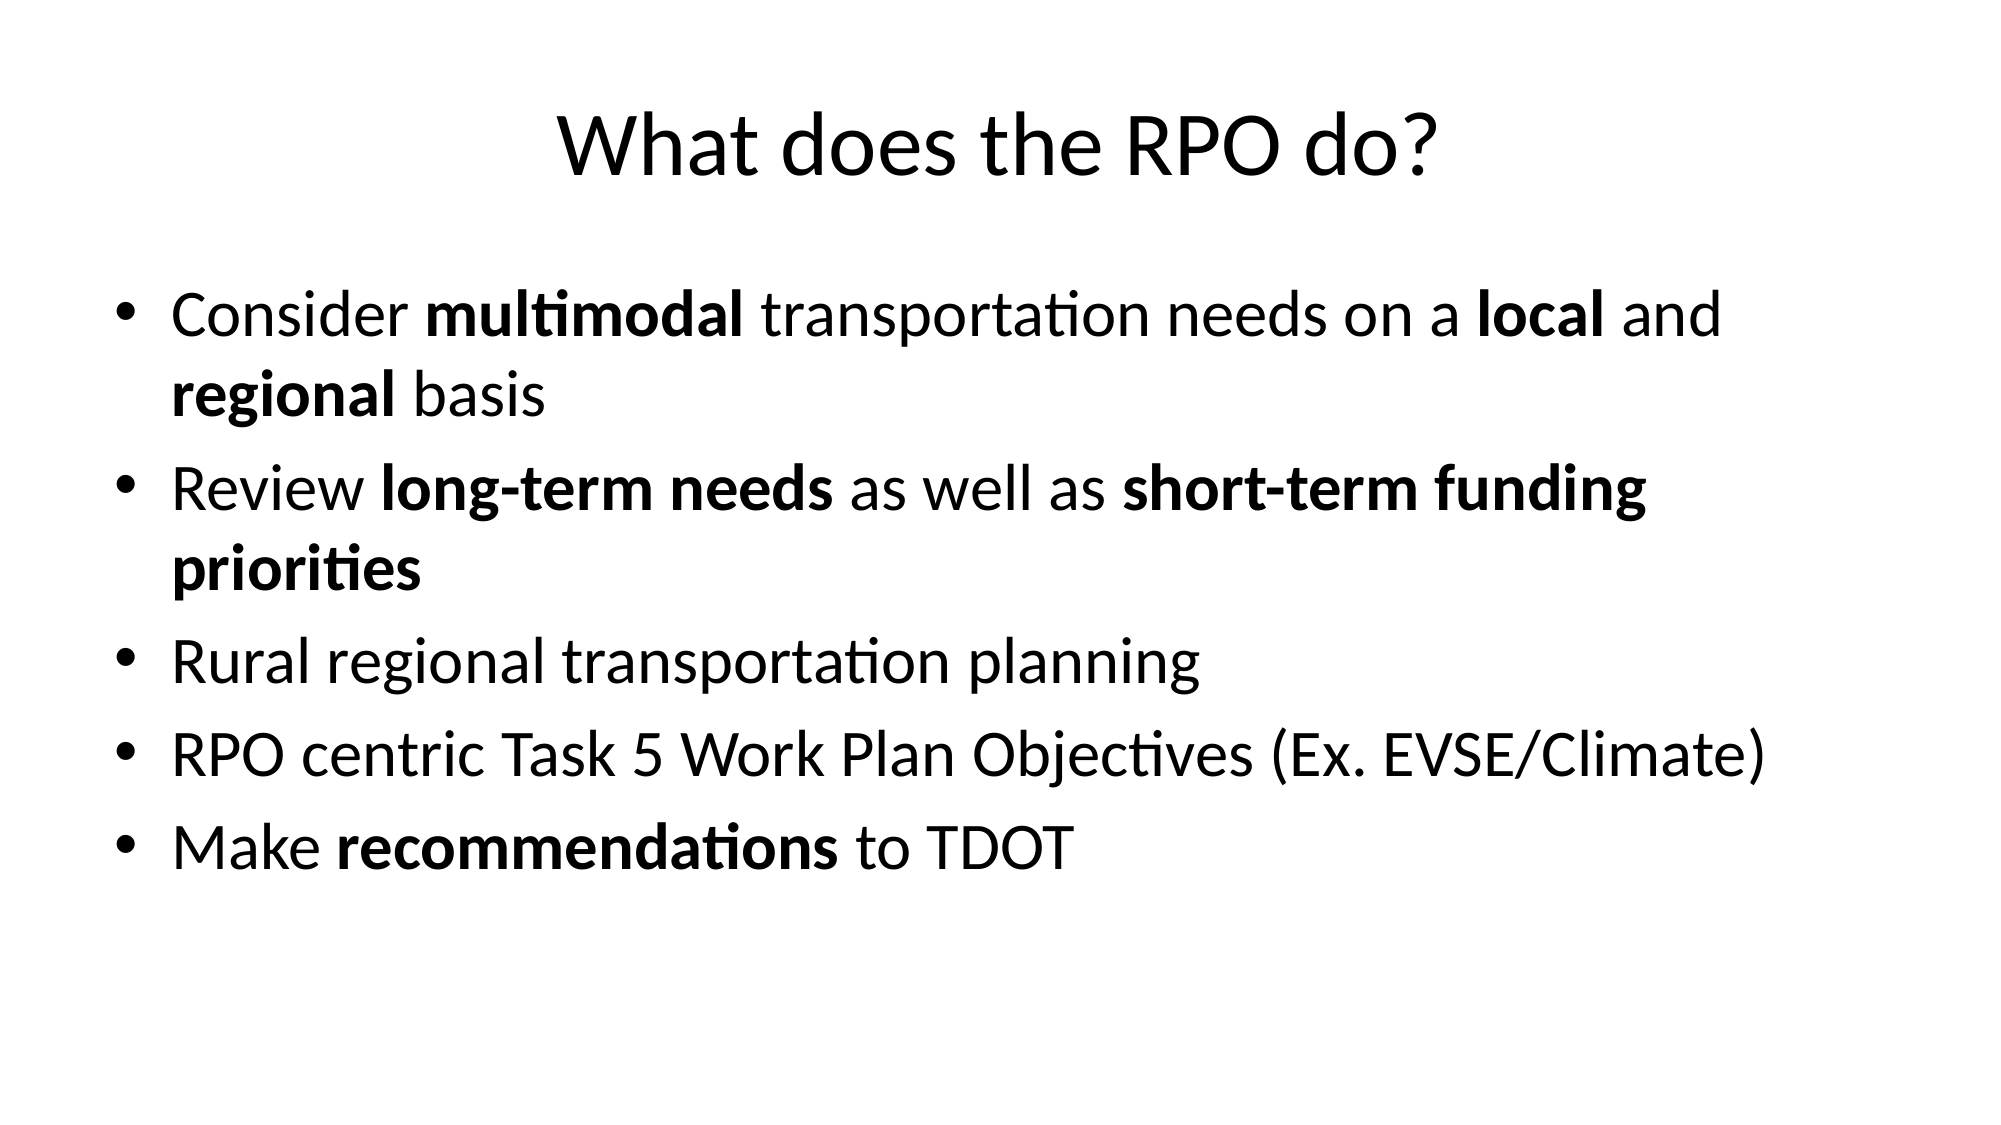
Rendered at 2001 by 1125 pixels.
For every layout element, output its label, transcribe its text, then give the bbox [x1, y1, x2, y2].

list Consider multimodal transportation needs on a local and regional basis Review long-term needs as well as short-term funding priorities Rural regional transportation planning RPO centric Task 5 Work Plan Objectives (Ex. EVSE/Climate) Make recommendations to TDOT [99, 262, 1900, 1005]
title What does the RPO do? [99, 45, 1900, 233]
